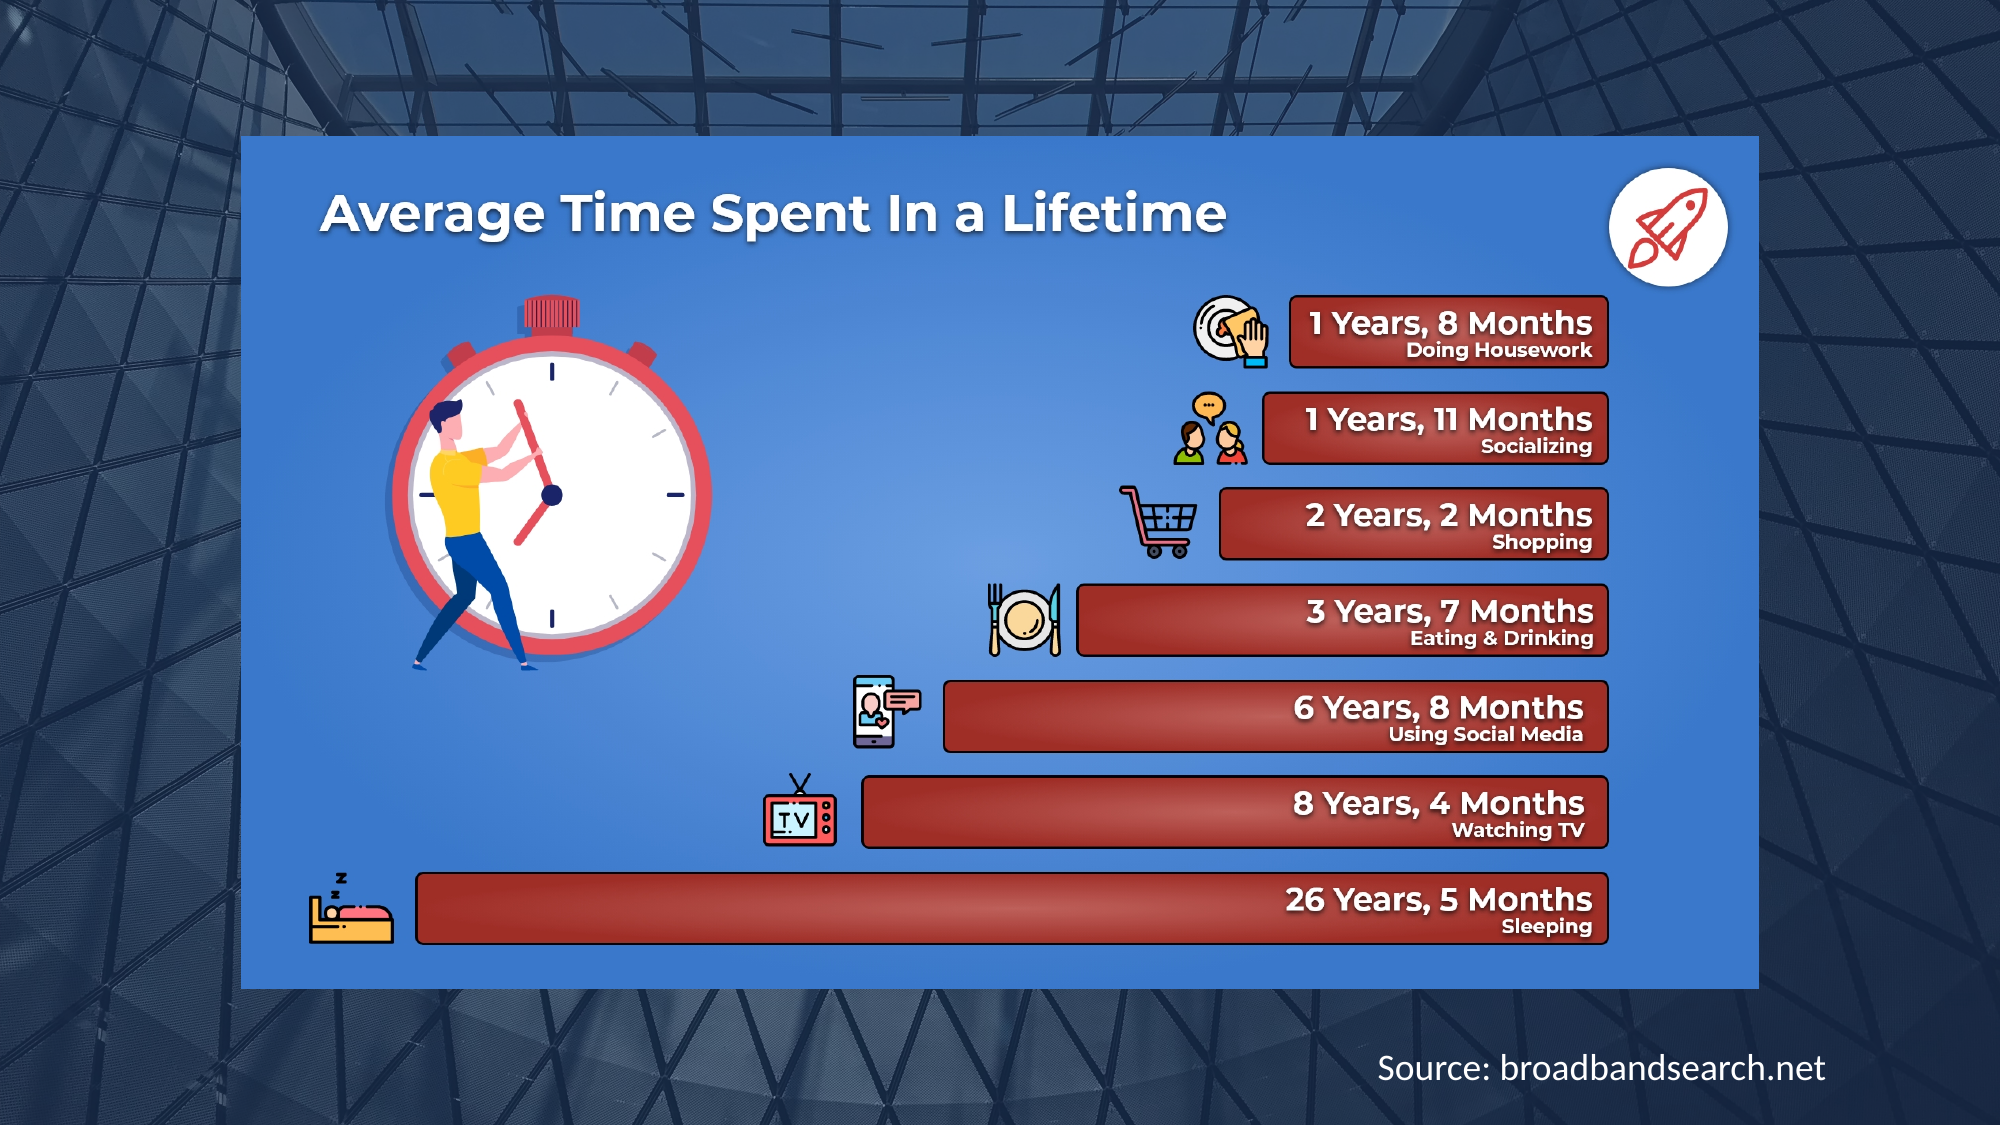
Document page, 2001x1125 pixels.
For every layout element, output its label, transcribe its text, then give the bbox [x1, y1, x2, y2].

picture [241, 135, 1759, 989]
text_box Source: broadbandsearch.net [1362, 1035, 1842, 1095]
